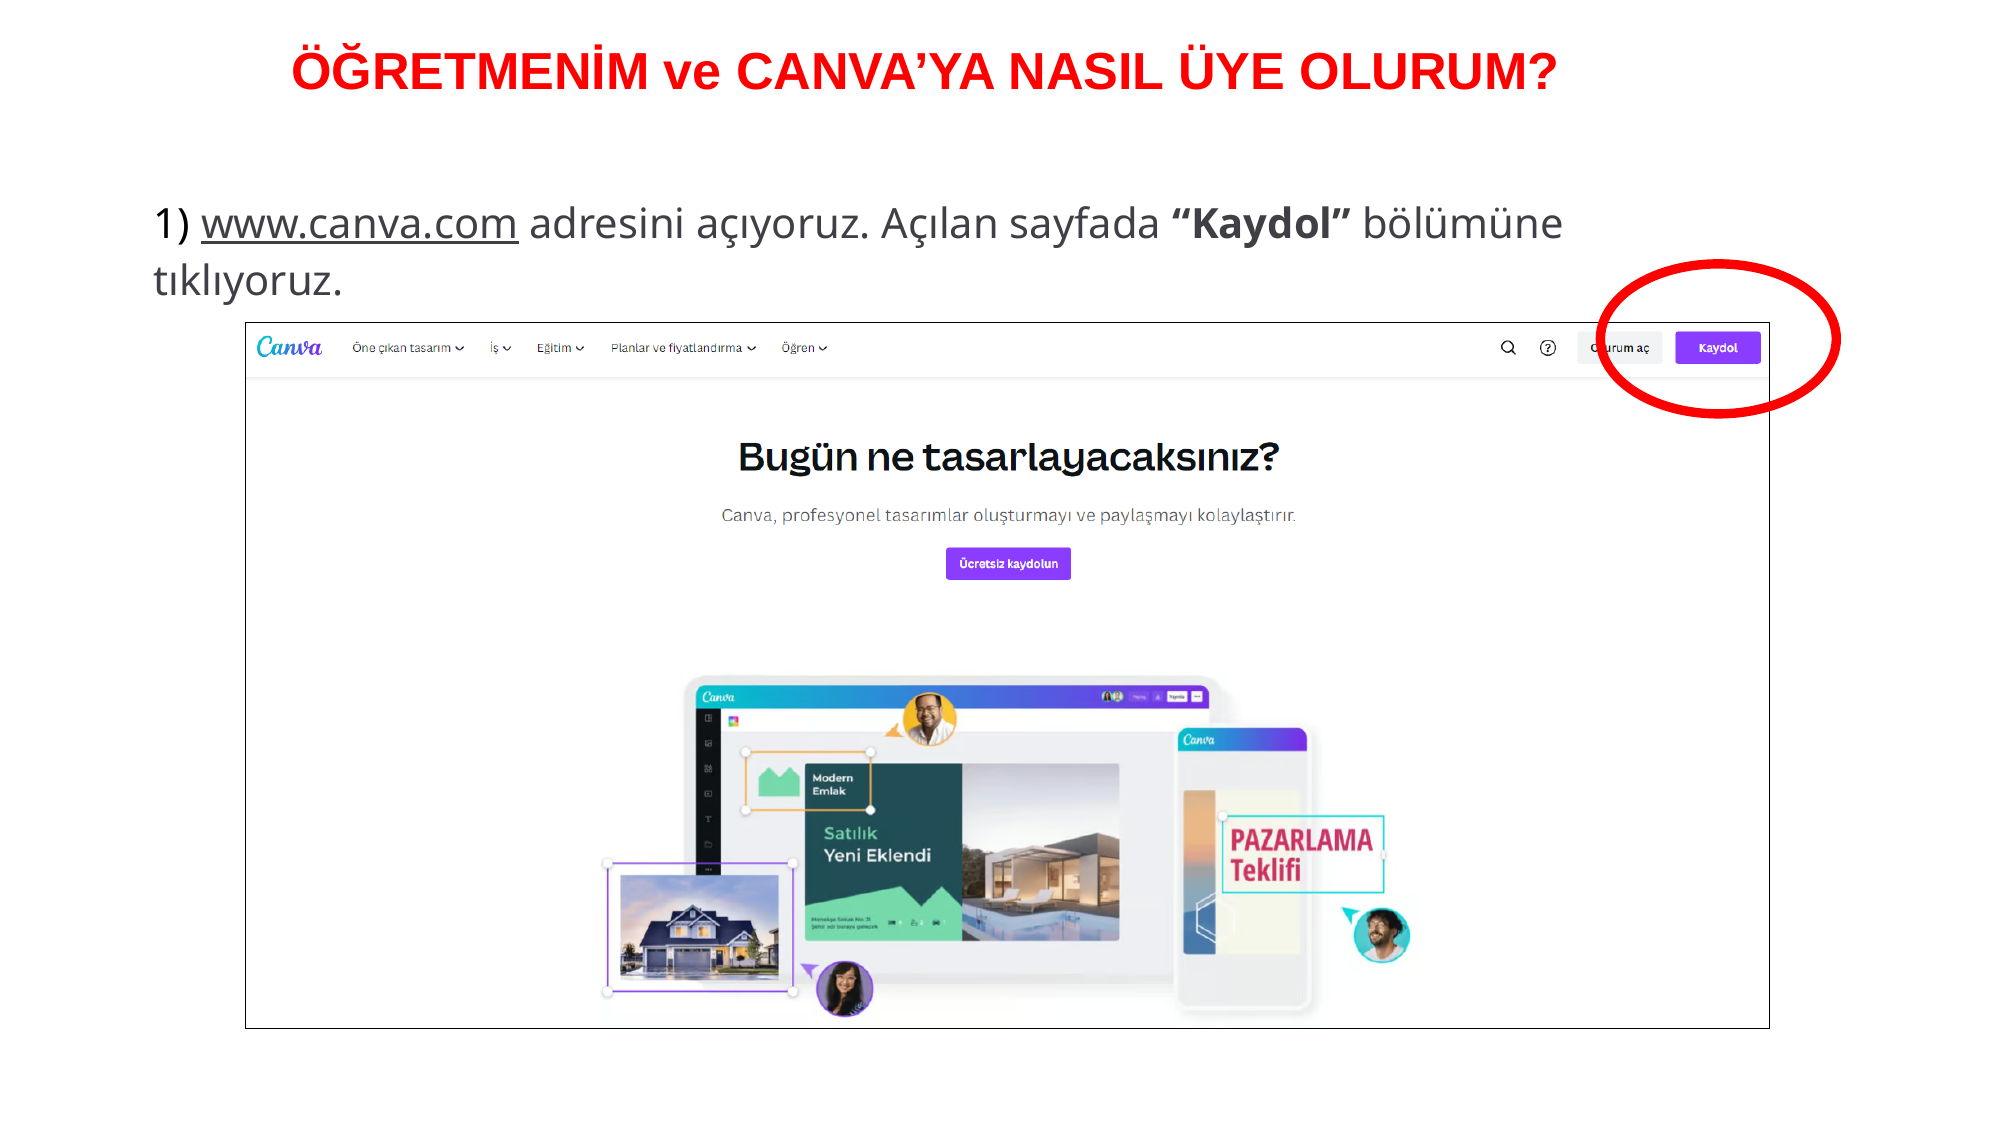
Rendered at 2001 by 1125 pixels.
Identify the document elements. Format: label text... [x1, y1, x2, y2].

text_box ÖĞRETMENİM ve CANVA’YA NASIL ÜYE OLURUM? [82, 30, 1770, 233]
text_box [1602, 262, 1838, 408]
picture [245, 321, 1770, 1029]
text_box 1) www.canva.com adresini açıyoruz. Açılan sayfada “Kaydol” bölümüne tıklıyoruz. [139, 189, 1742, 311]
